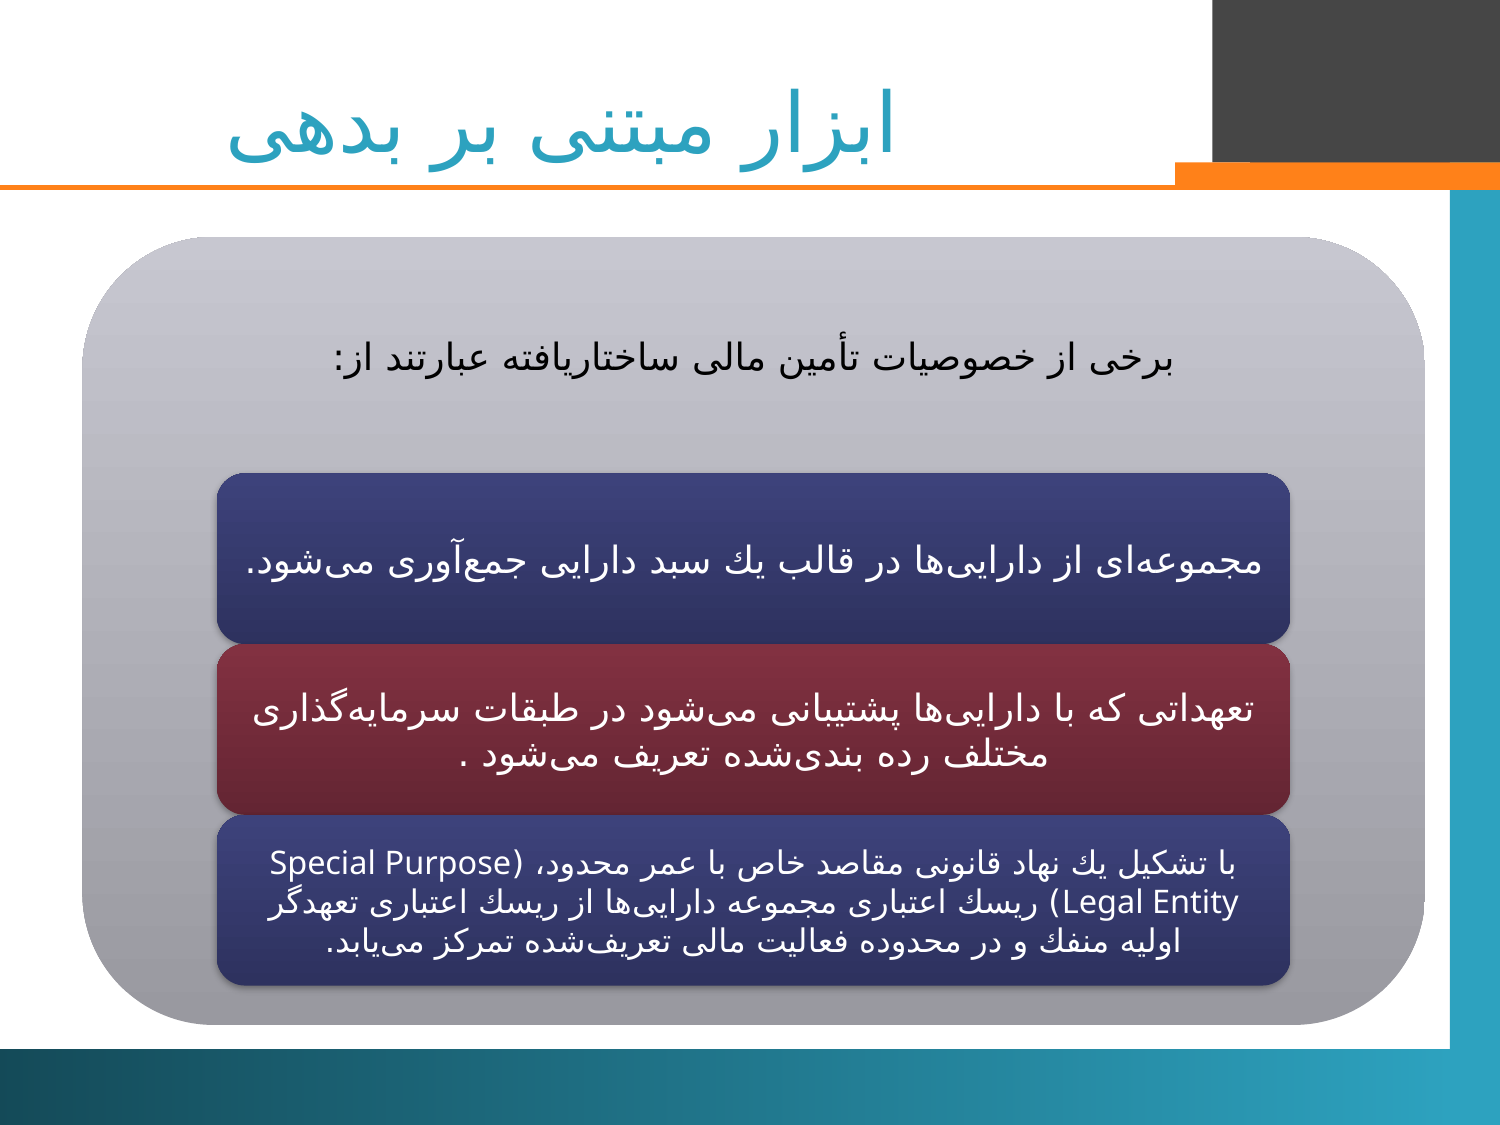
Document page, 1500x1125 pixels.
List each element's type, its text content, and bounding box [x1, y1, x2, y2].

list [82, 236, 1426, 1026]
title ابزار مبتنی بر بدهی [0, 74, 1126, 163]
